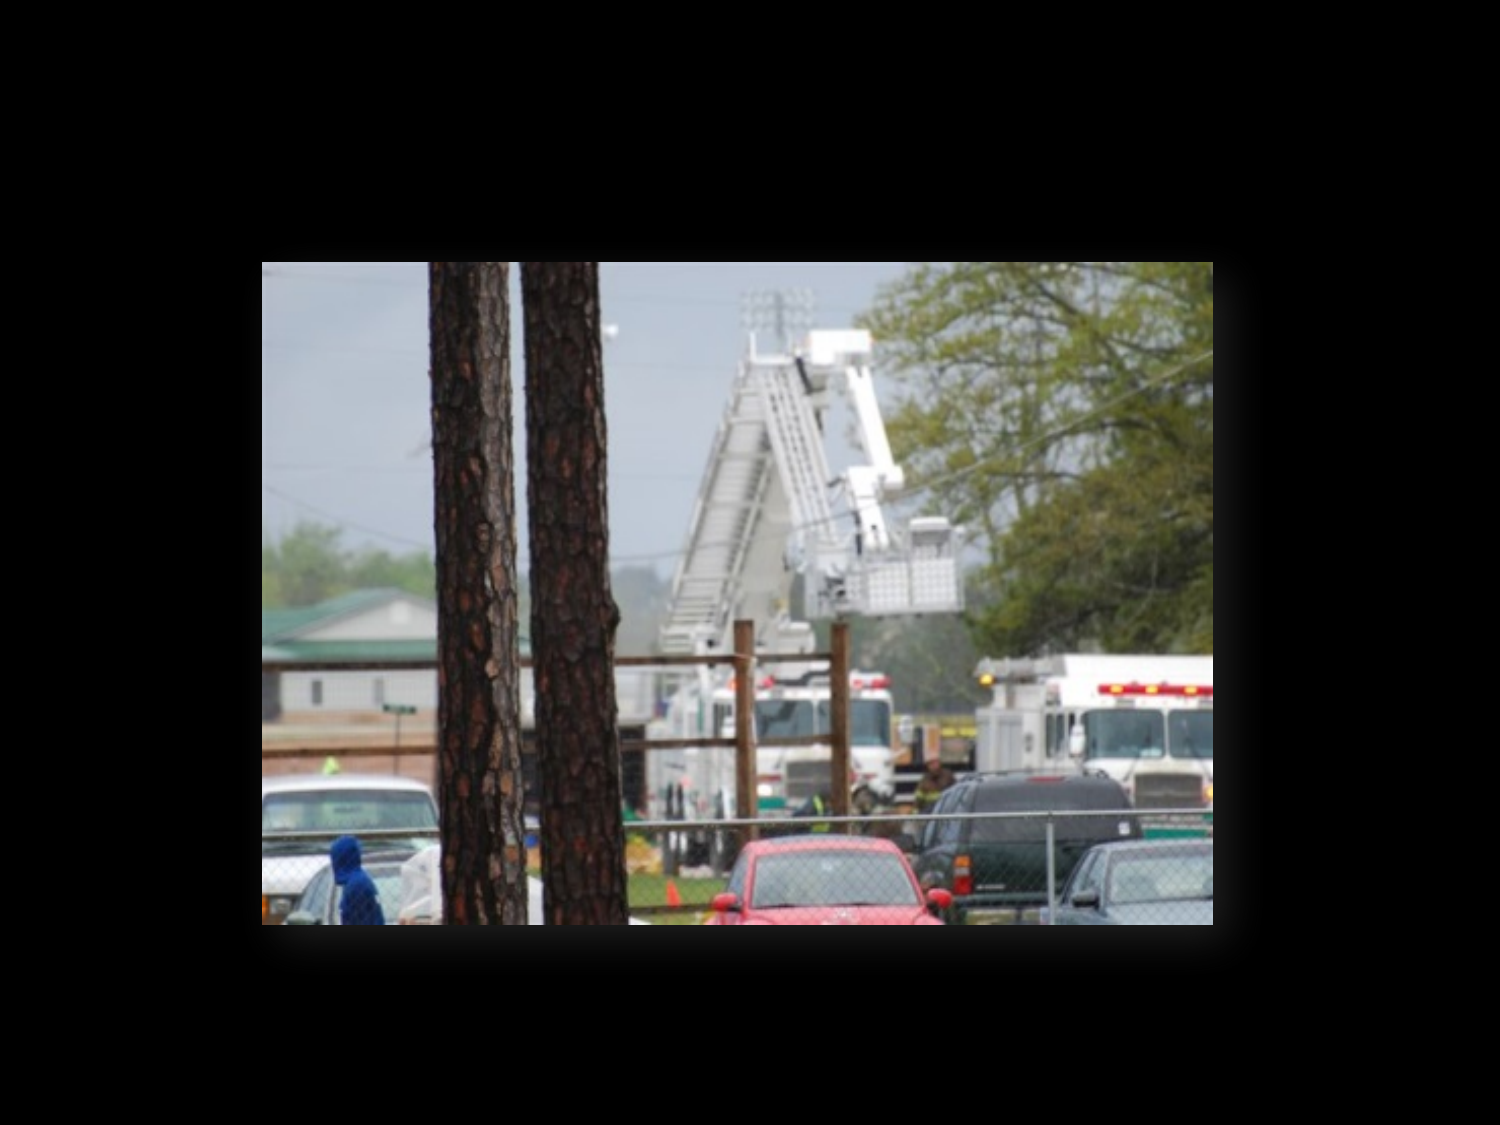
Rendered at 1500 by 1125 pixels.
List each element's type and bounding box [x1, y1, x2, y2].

picture [262, 262, 1213, 926]
